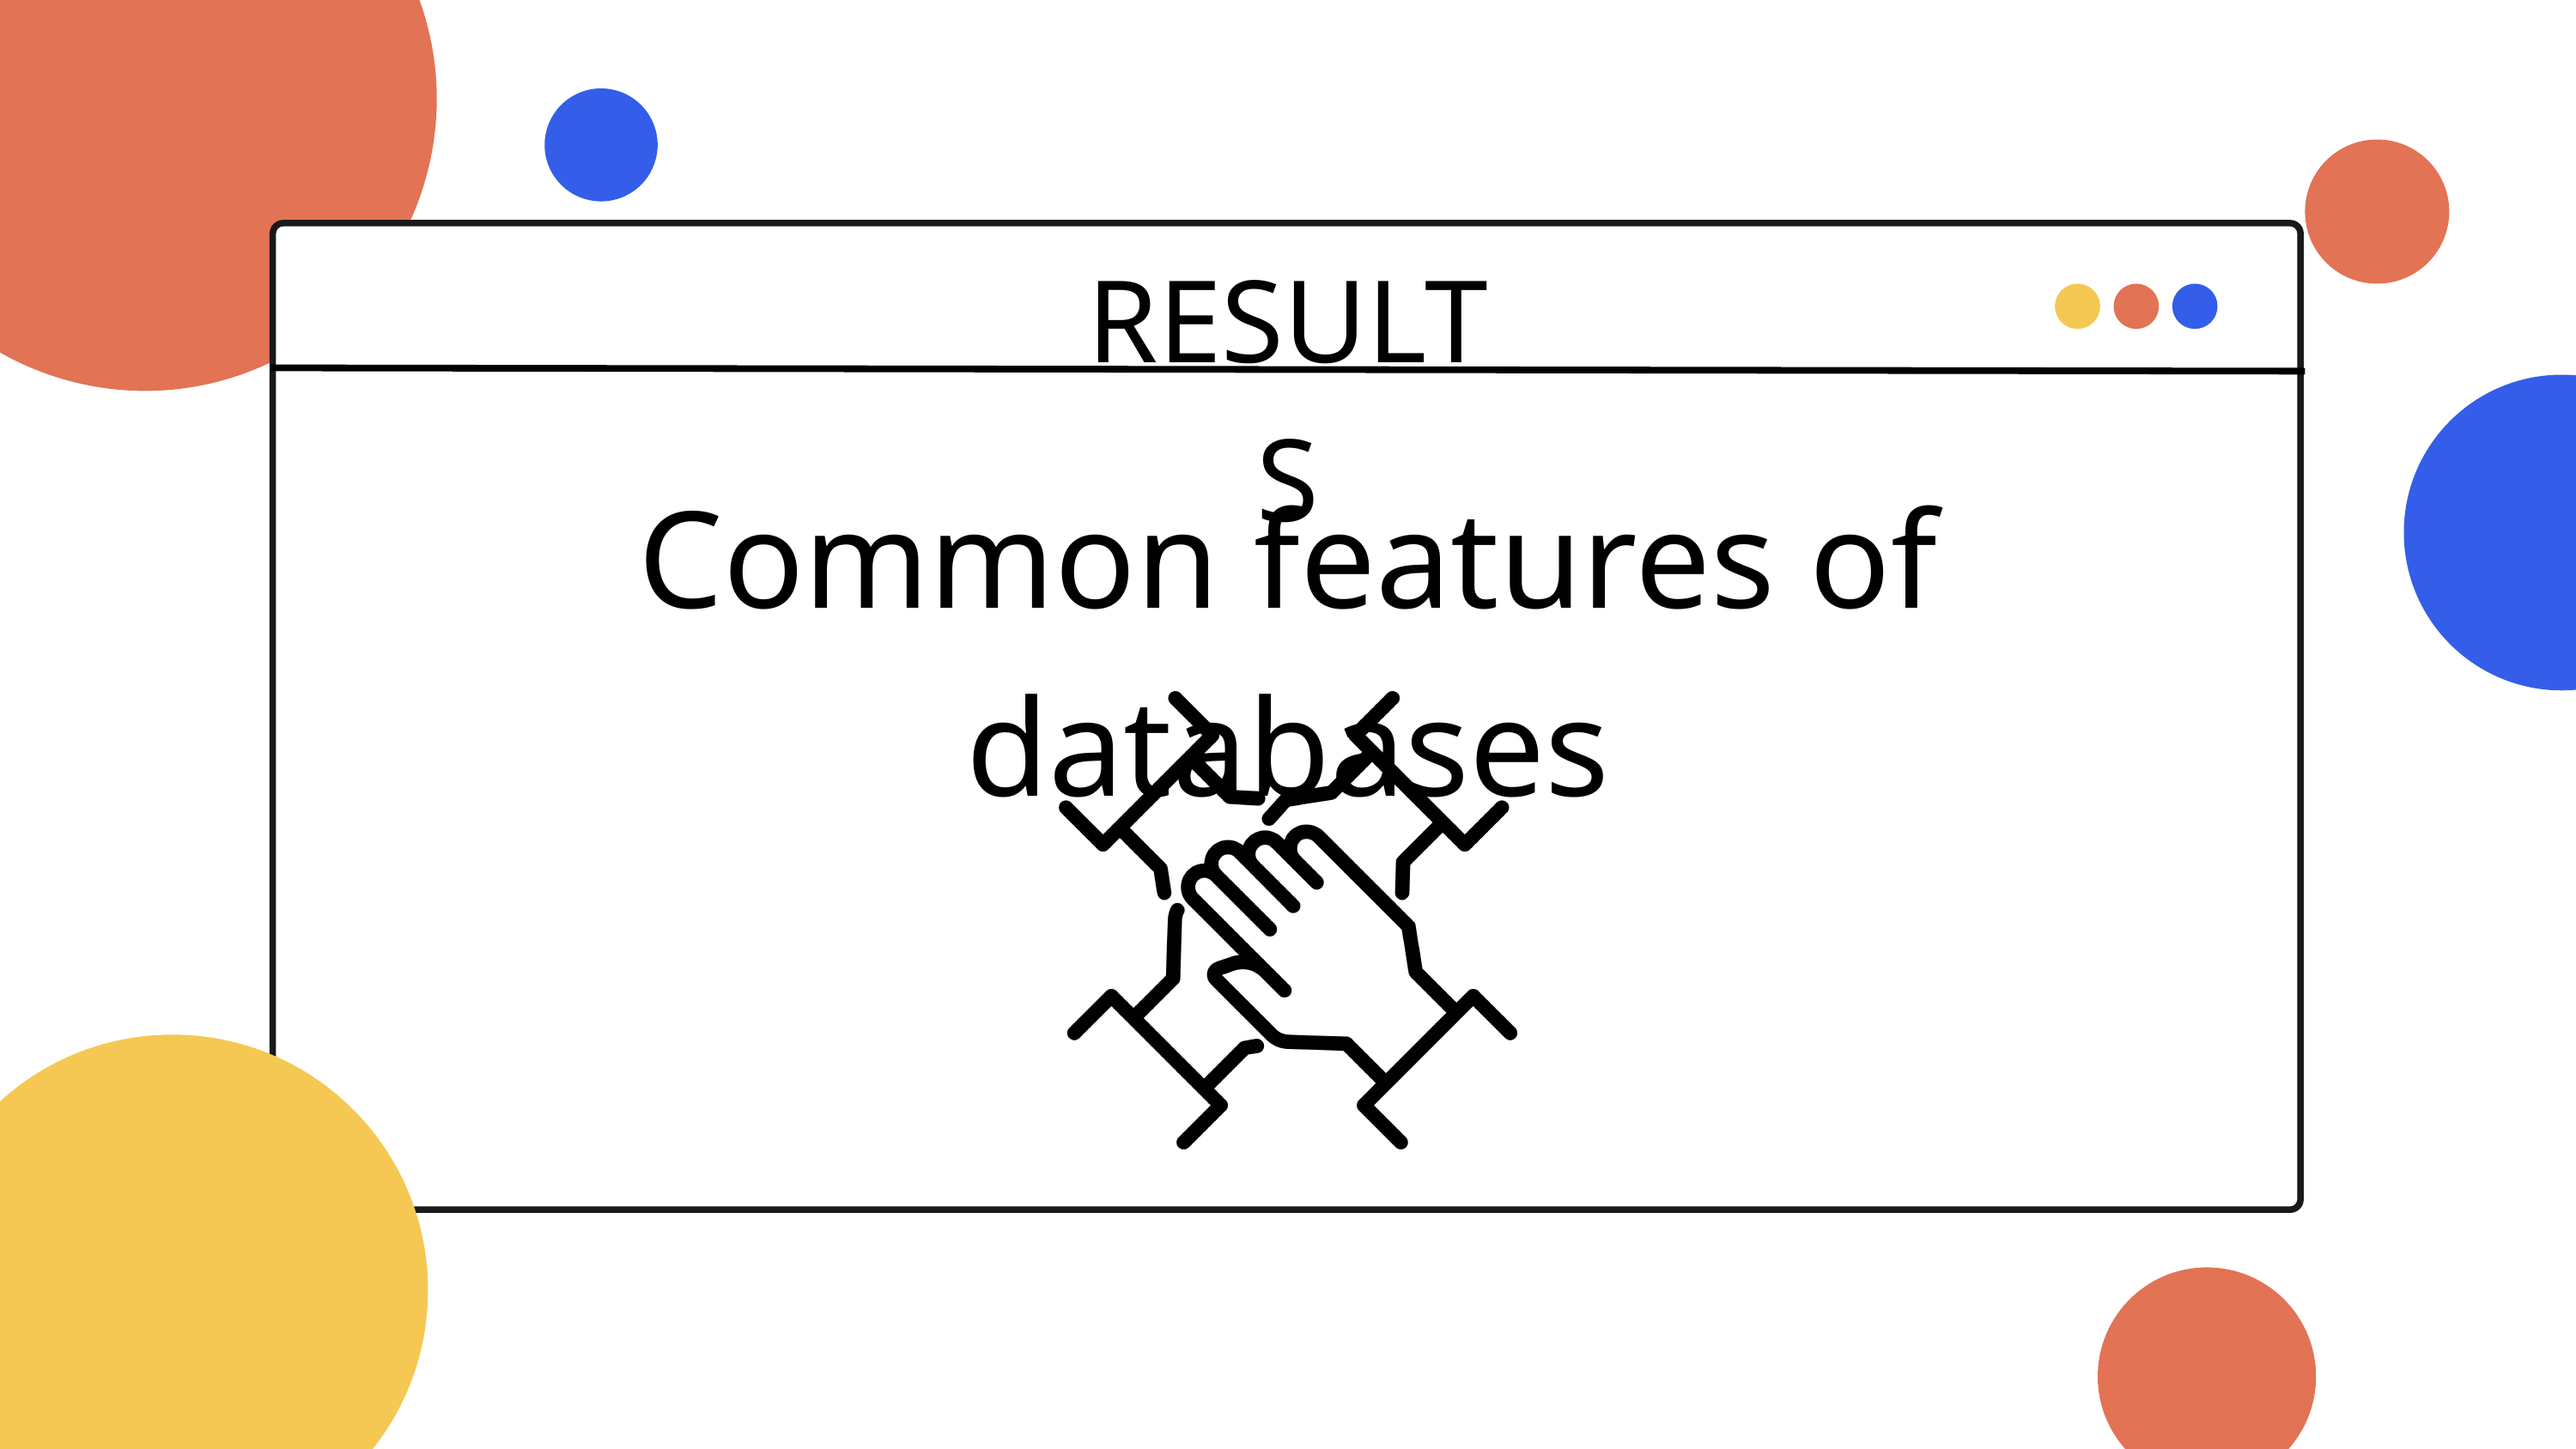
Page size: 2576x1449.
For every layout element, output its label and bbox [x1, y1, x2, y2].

text_box [544, 88, 658, 202]
text_box [2305, 139, 2450, 284]
text_box [2097, 1267, 2317, 1449]
text_box [269, 219, 2305, 1214]
text_box [2403, 374, 2576, 691]
text_box [0, 0, 437, 391]
text_box [0, 1034, 428, 1449]
text_box [2054, 283, 2218, 330]
